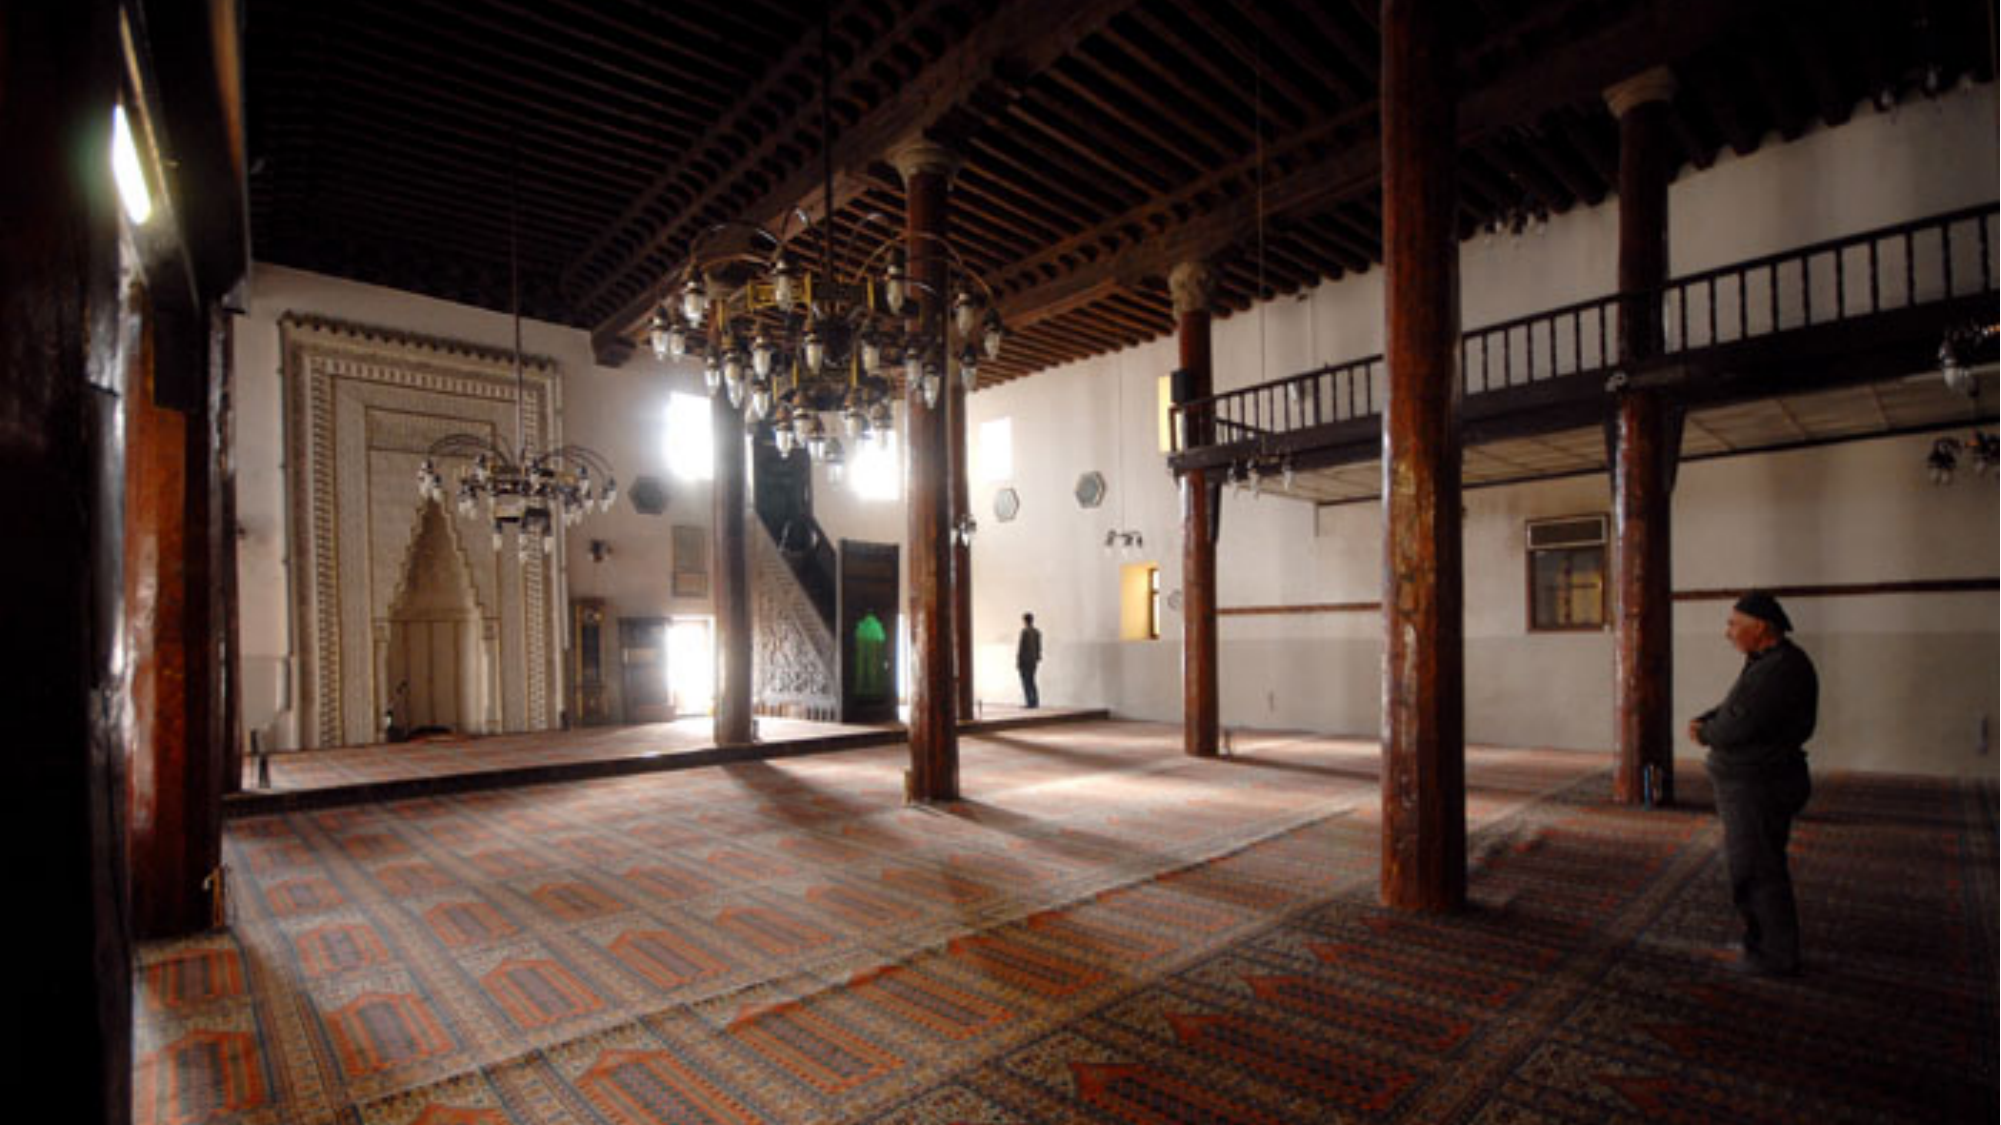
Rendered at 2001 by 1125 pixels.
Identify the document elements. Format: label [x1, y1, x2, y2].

list [0, 0, 2000, 1125]
